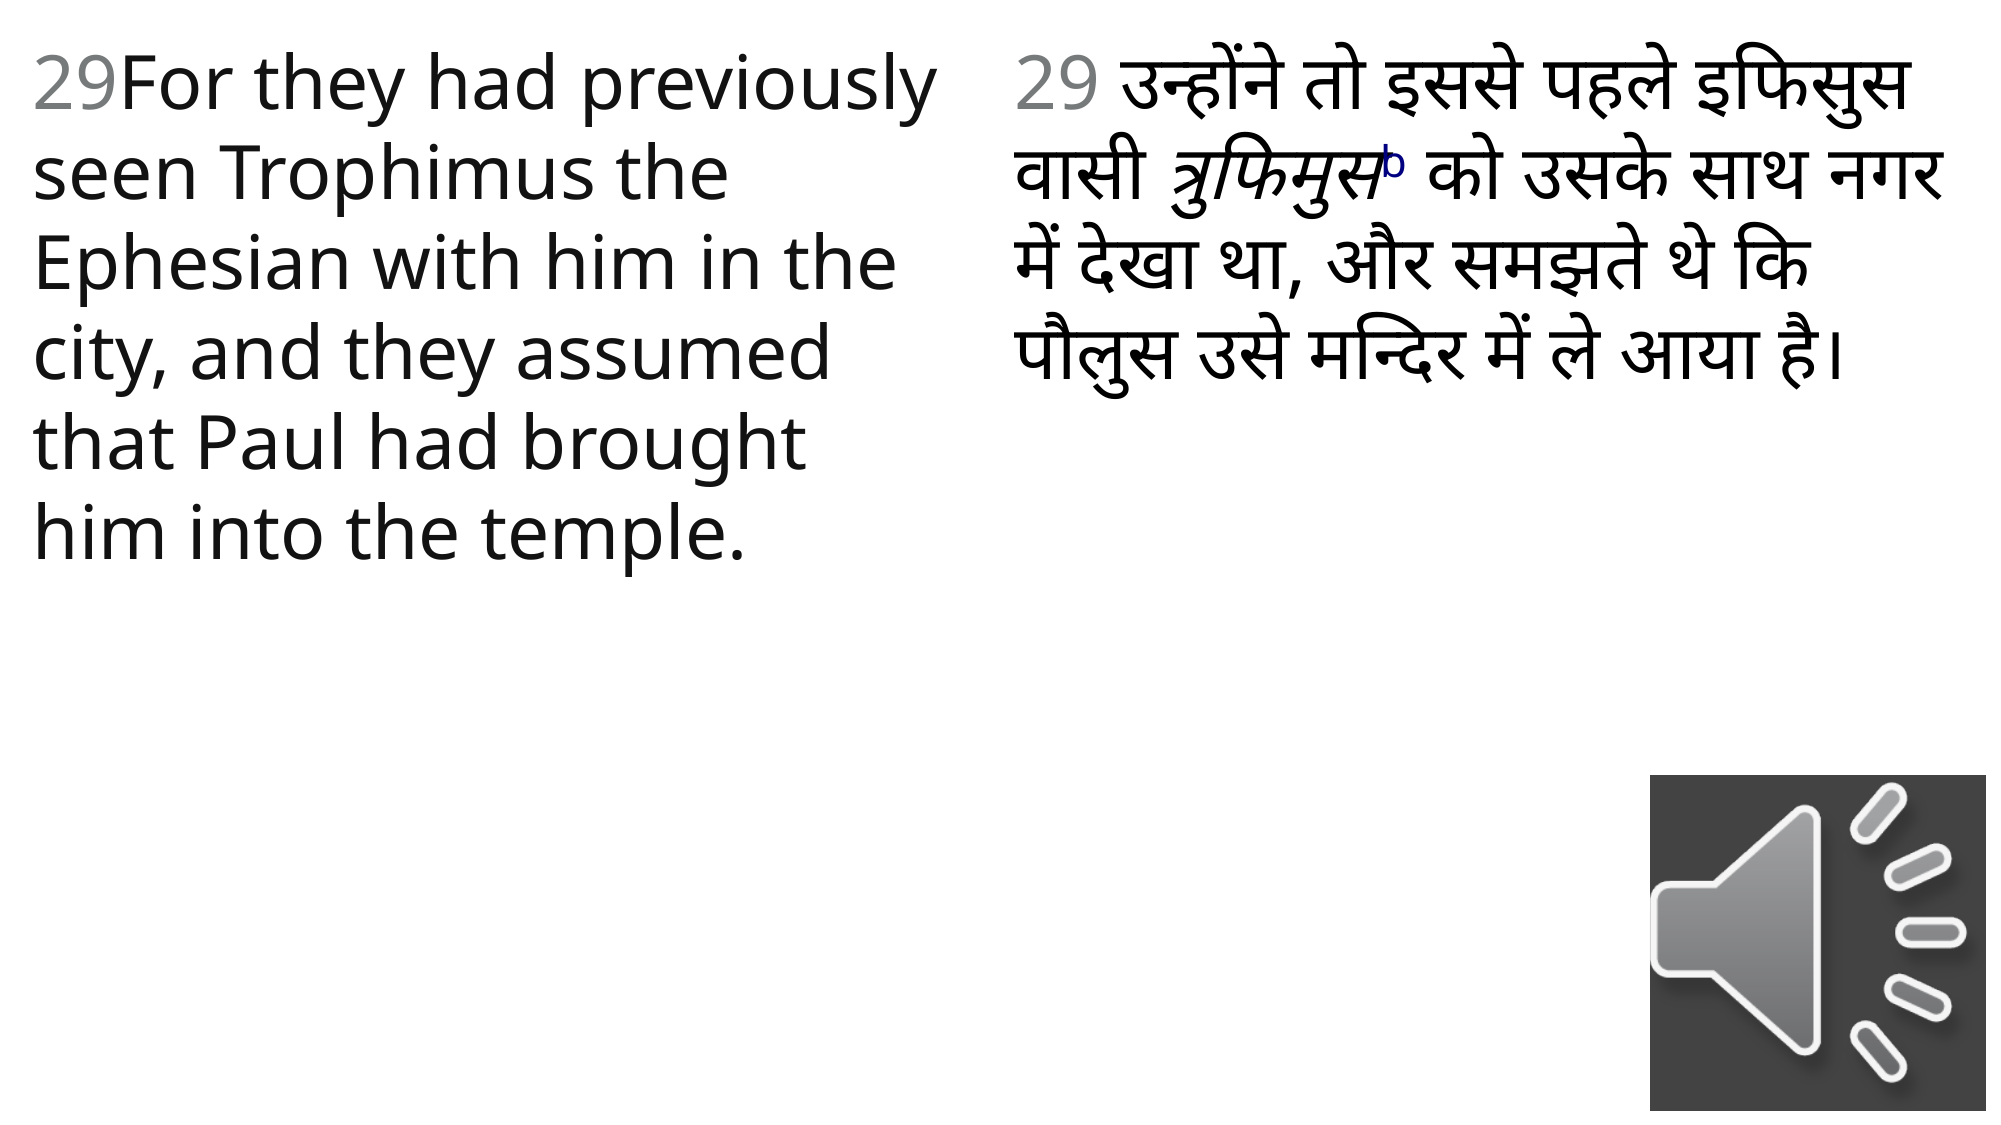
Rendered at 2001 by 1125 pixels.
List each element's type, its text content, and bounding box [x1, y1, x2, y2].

picture [1648, 773, 1987, 1112]
text_box 29For they had previously seen Trophimus the Ephesian with him in the city, and they assumed that Paul had brought him into the temple. [18, 27, 973, 1104]
text_box 29 उन्होंने तो इससे पहले इफिसुस वासी त्रुफिमुसb को उसके साथ नगर में देखा था, और समझते थे कि पौलुस उसे मन्दिर में ले आया है। [999, 27, 2000, 1104]
